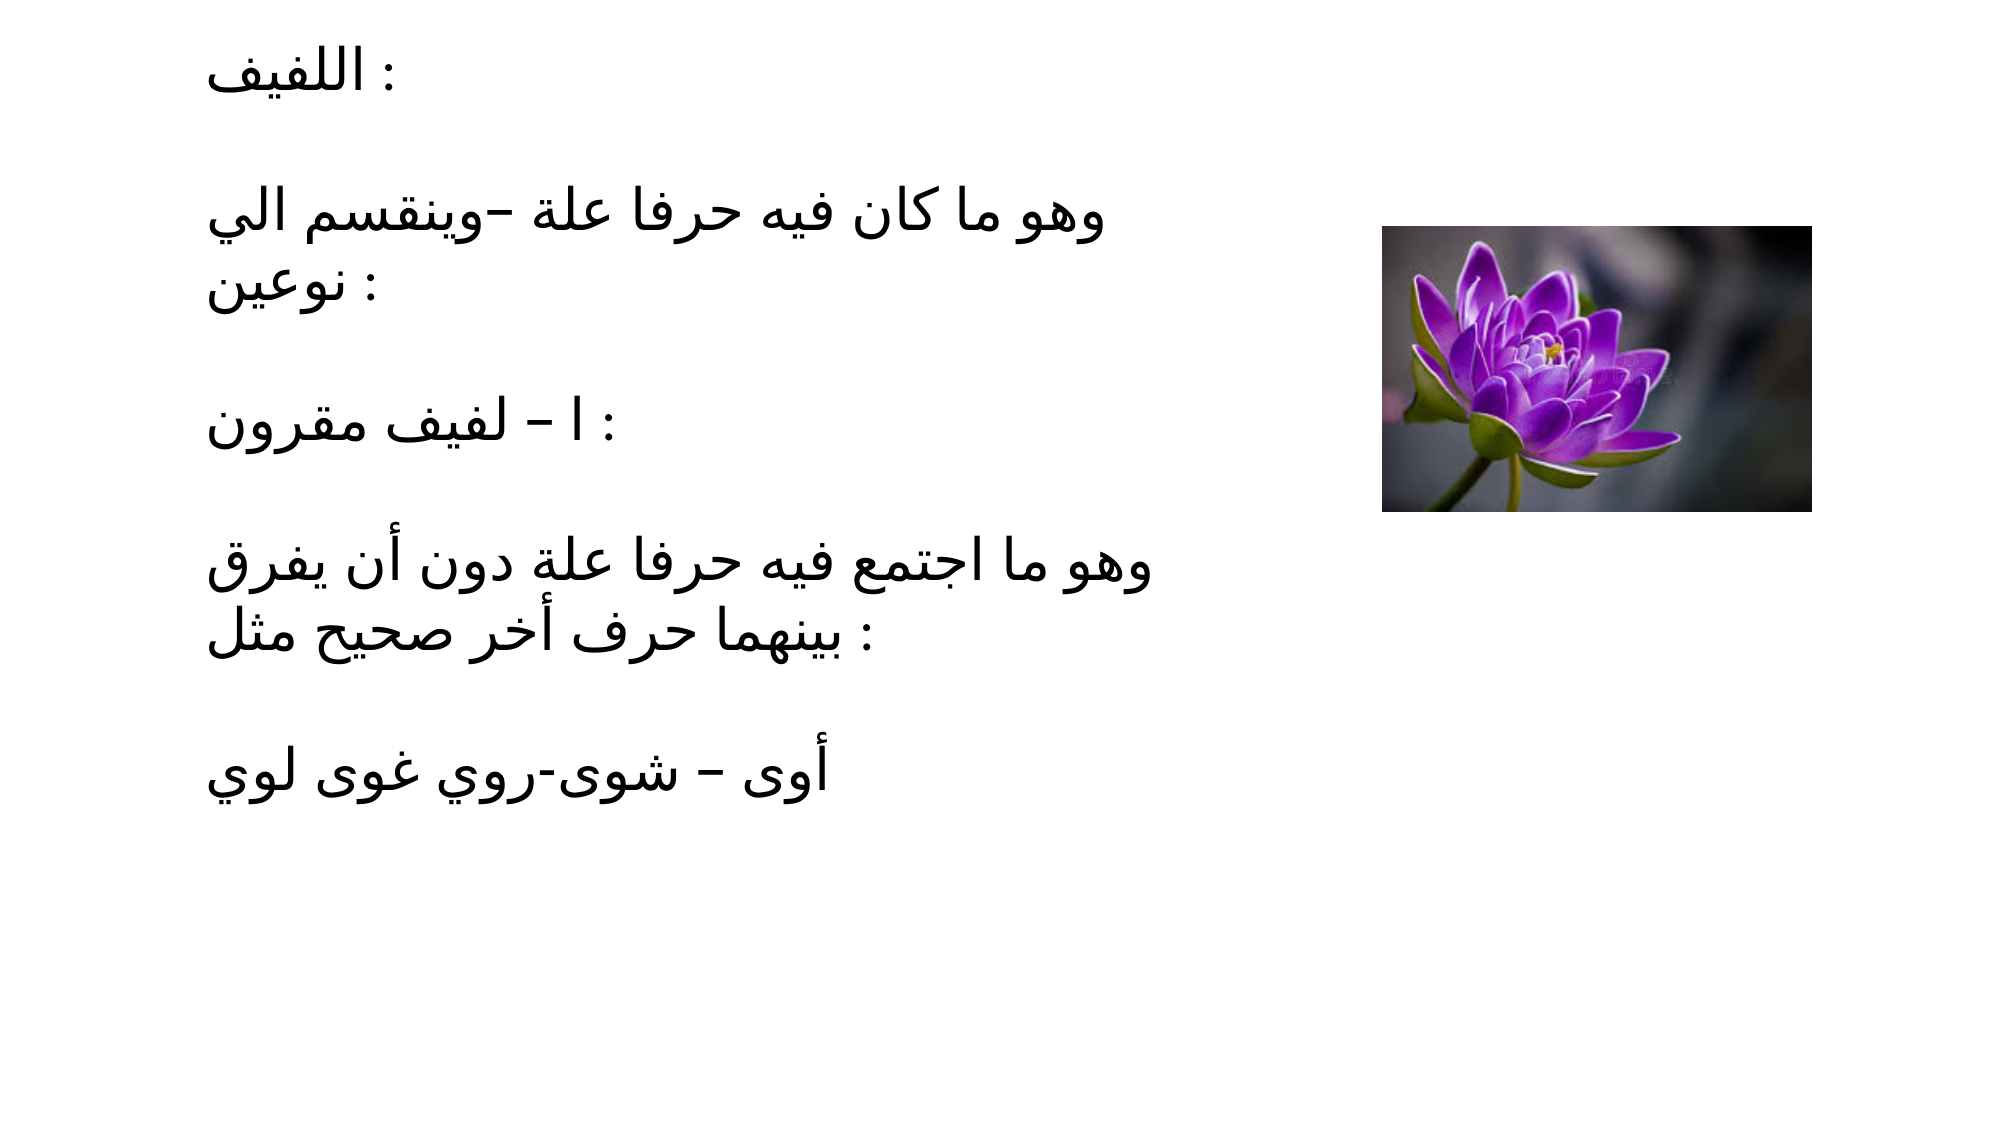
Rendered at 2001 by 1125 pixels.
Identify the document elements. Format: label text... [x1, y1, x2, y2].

picture [1382, 225, 1812, 512]
text_box اللفيف : وهو ما كان فيه حرفا علة –وينقسم الي نوعين : ا – لفيف مقرون : وهو ما اجتمع فيه حرفا علة دون أن يفرق بينهما حرف أخر صحيح مثل : أوى – شوى-روي غوى لوي [191, 24, 1268, 810]
